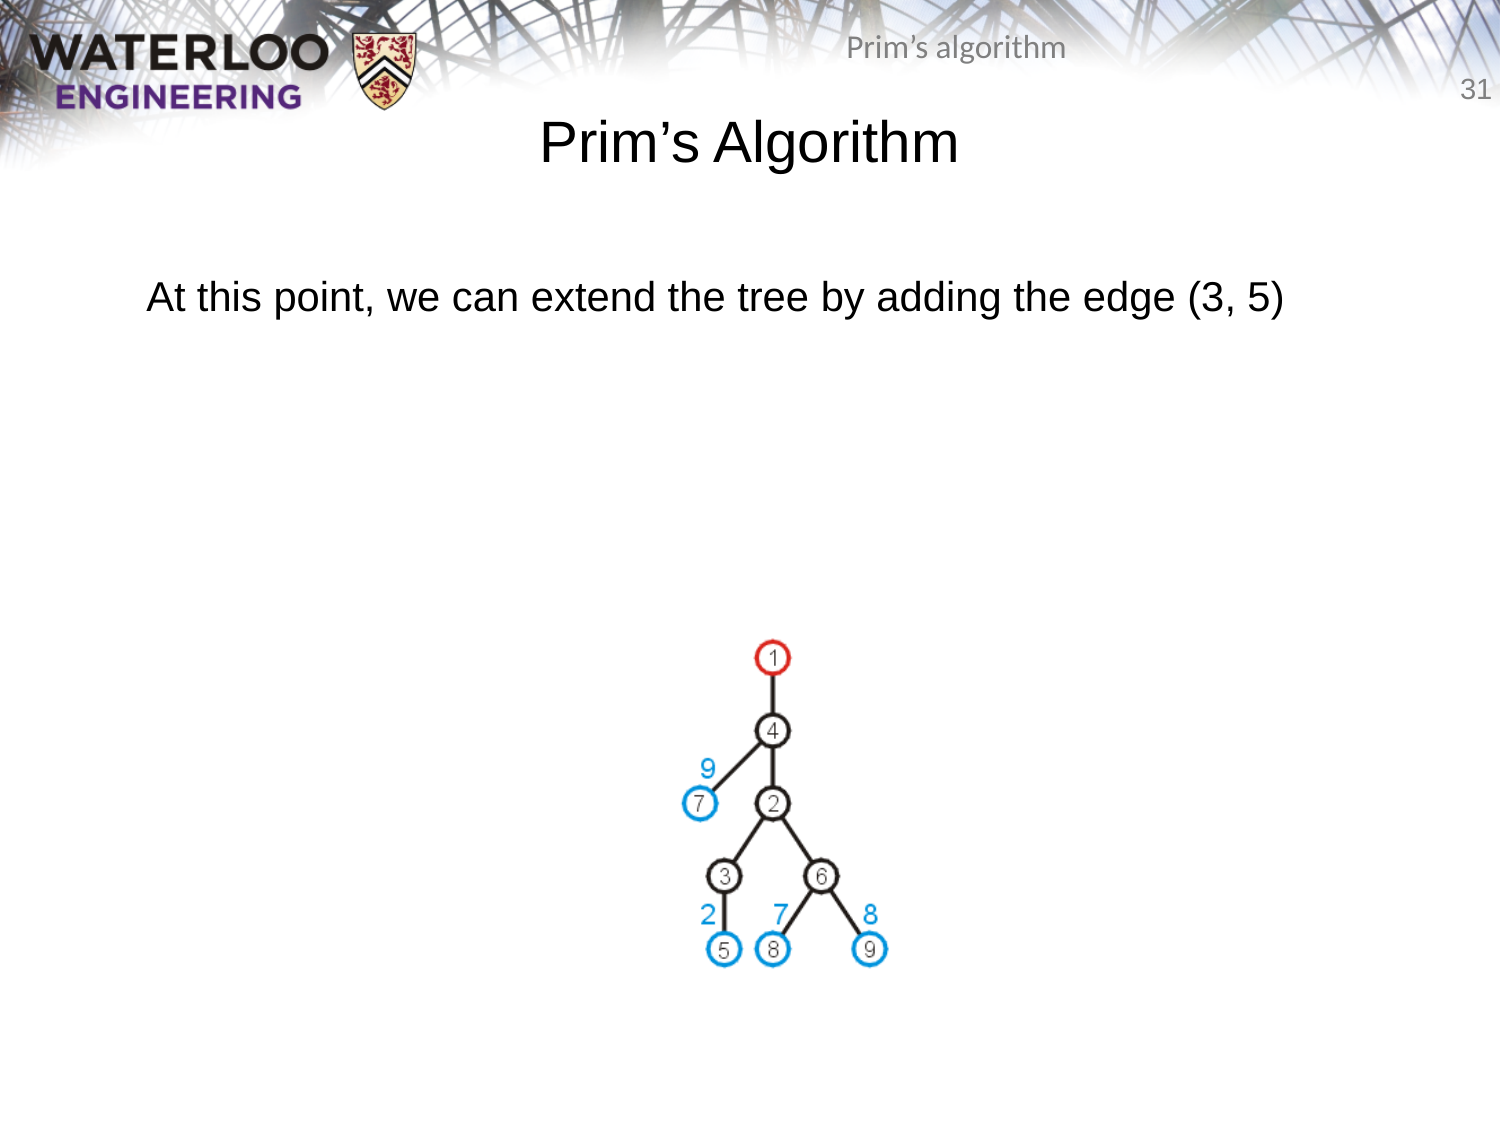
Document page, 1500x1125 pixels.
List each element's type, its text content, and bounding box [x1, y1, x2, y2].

picture [0, 0, 1500, 1125]
list At this point, we can extend the tree by adding the edge (3, 5) [74, 262, 1426, 1006]
title Prim’s Algorithm [74, 44, 1426, 233]
